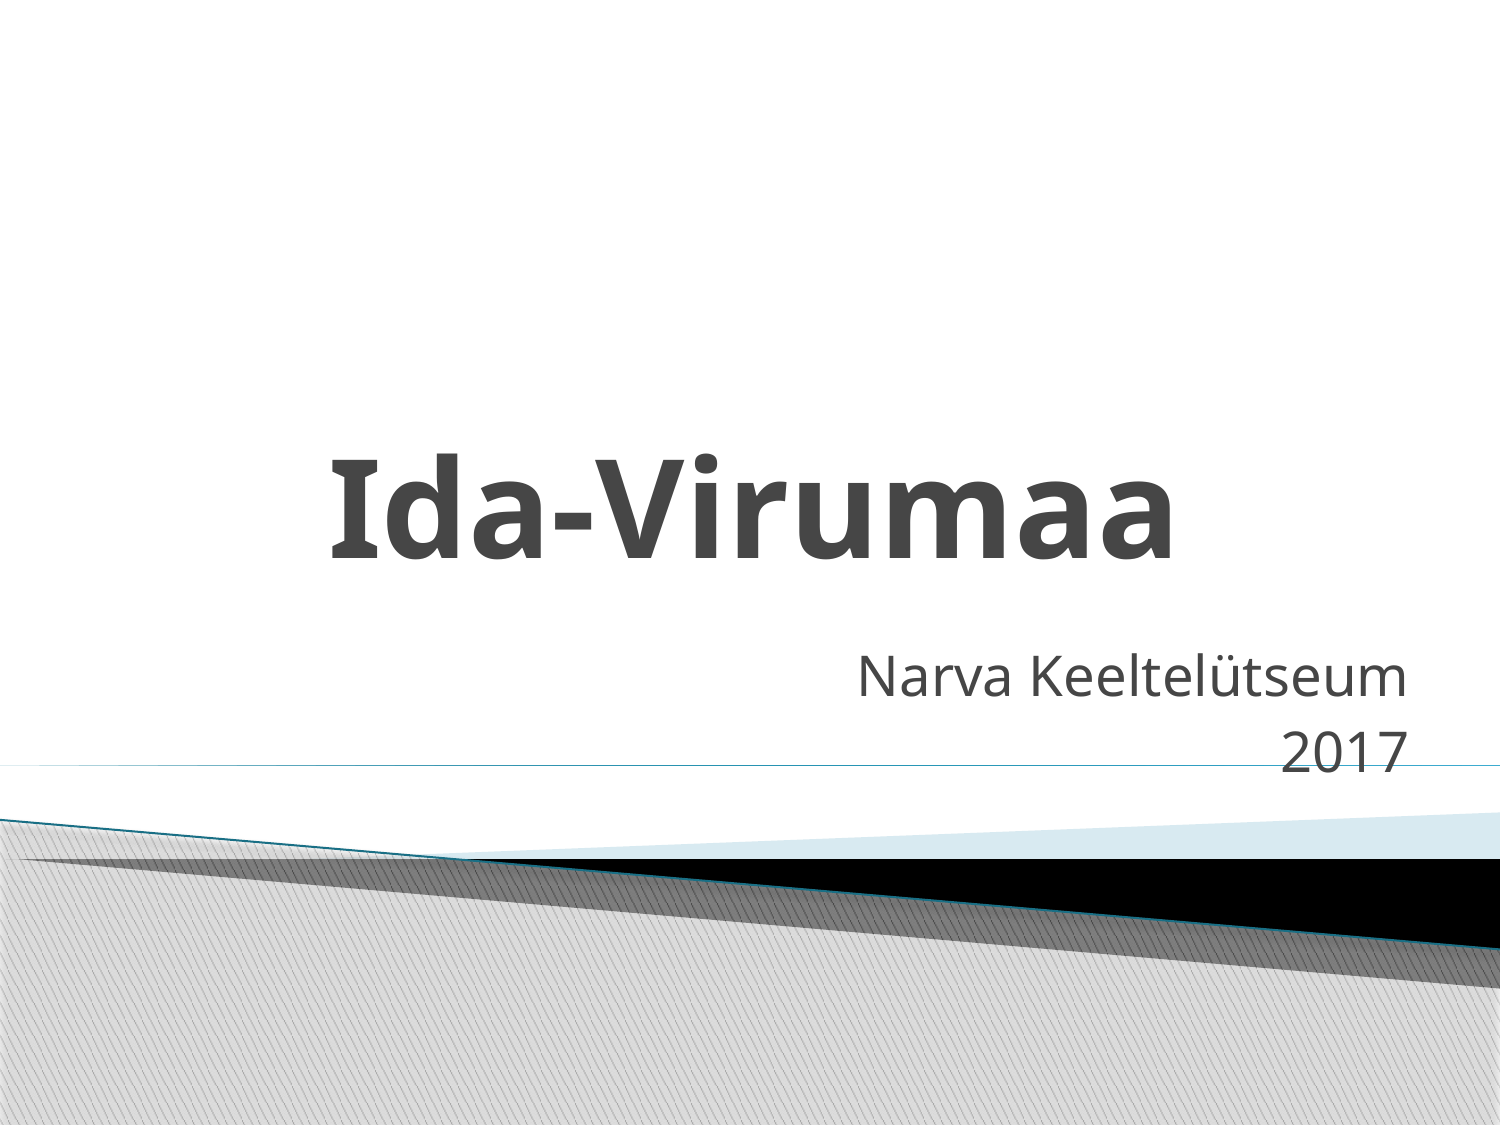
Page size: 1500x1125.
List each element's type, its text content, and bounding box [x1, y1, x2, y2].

picture [5, 859, 1500, 989]
subtitle Narva Keeltelütseum 2017 [152, 632, 1428, 830]
title Ida-Virumaa [117, 292, 1393, 594]
